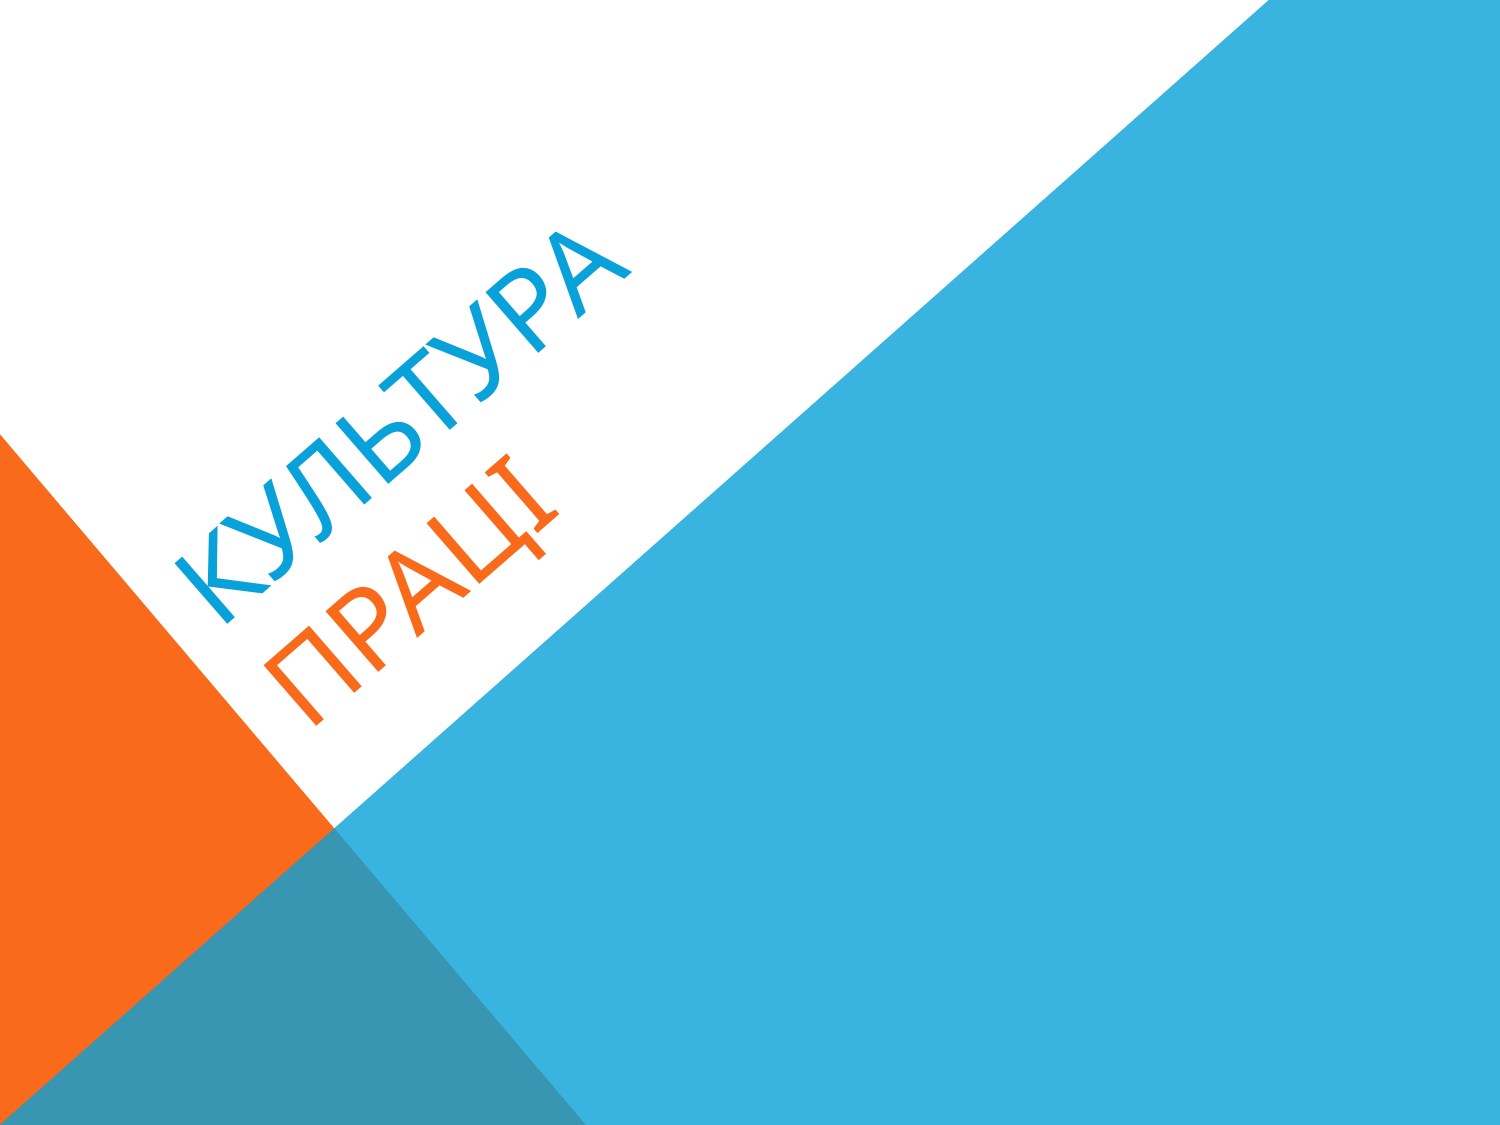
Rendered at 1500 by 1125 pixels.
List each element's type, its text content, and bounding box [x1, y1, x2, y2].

title Культура праці [182, 4, 1012, 762]
